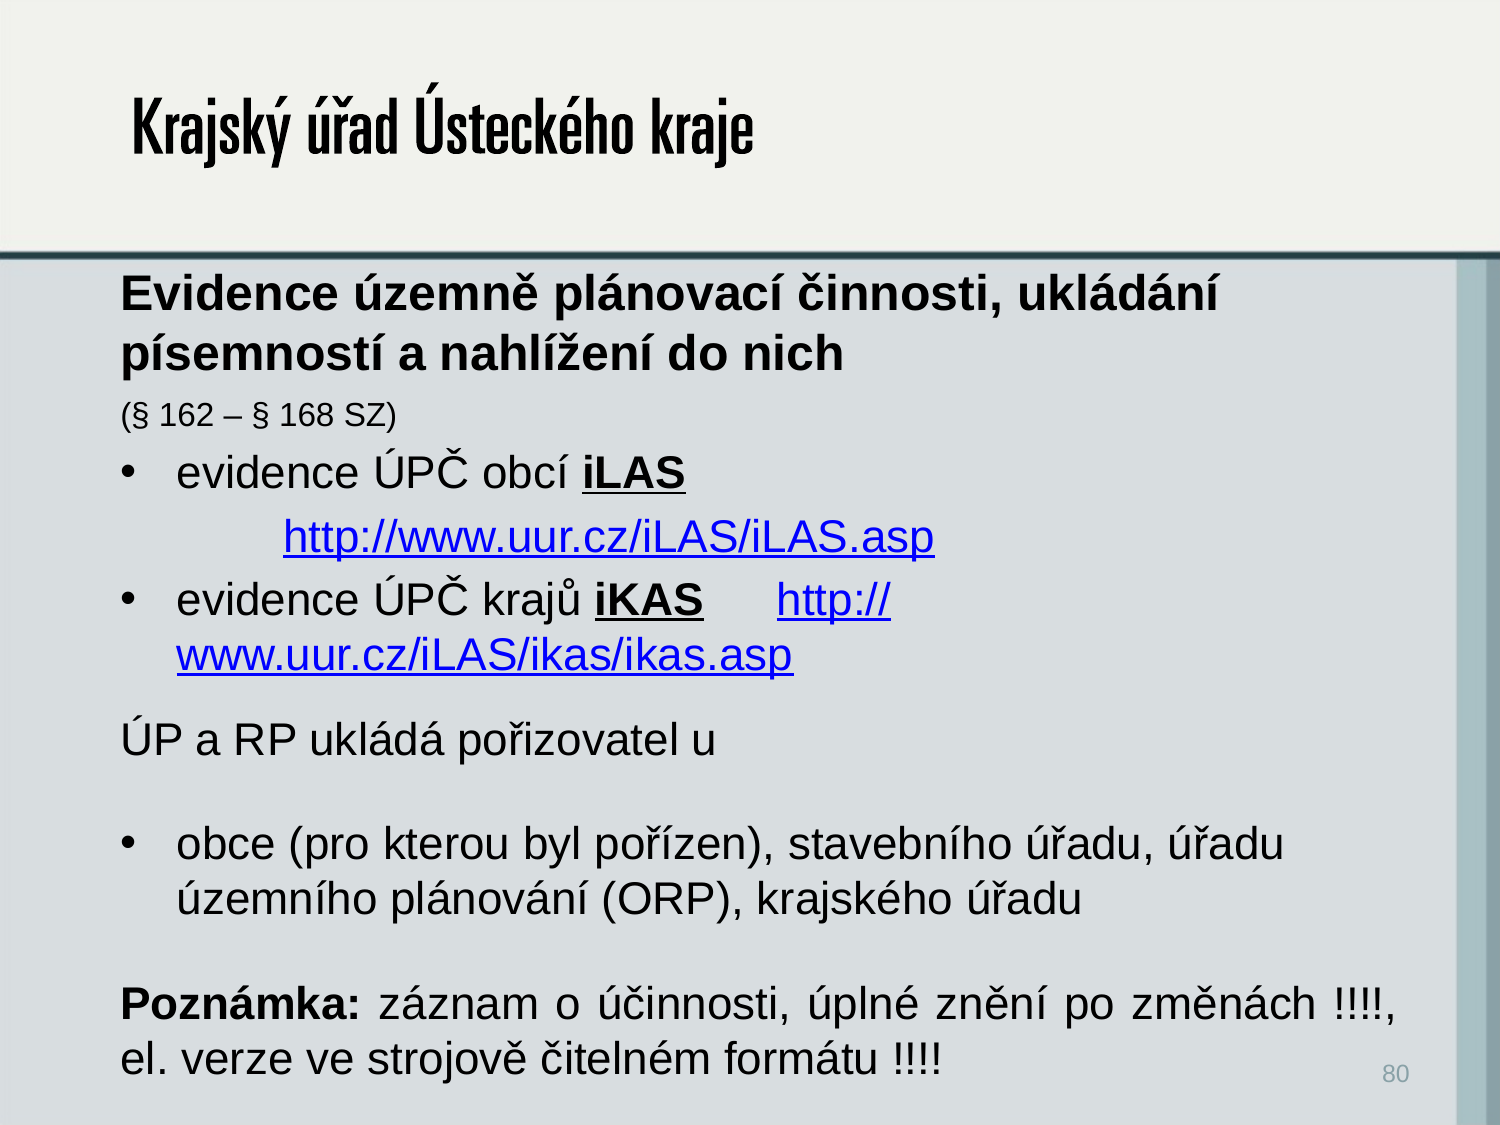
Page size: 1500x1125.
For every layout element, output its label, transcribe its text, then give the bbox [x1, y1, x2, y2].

picture [0, 0, 1500, 1125]
title Evidence územně plánovací činnosti, ukládání písemností a nahlížení do nich [105, 255, 1414, 385]
slide_number 80 [1230, 1042, 1425, 1102]
list (§ 162 – § 168 SZ) evidence ÚPČ obcí iLAS http://www.uur.cz/iLAS/iLAS.asp evidence ÚPČ krajů iKAS http://www.uur.cz/iLAS/ikas/ikas.asp ÚP a RP ukládá pořizovatel u obce (pro kterou byl pořízen), stavebního úřadu, úřadu územního plánování (ORP), krajského úřadu Poznámka: záznam o účinnosti, úplné znění po změnách !!!!, el. verze ve strojově čitelném formátu !!!! [105, 385, 1414, 1125]
